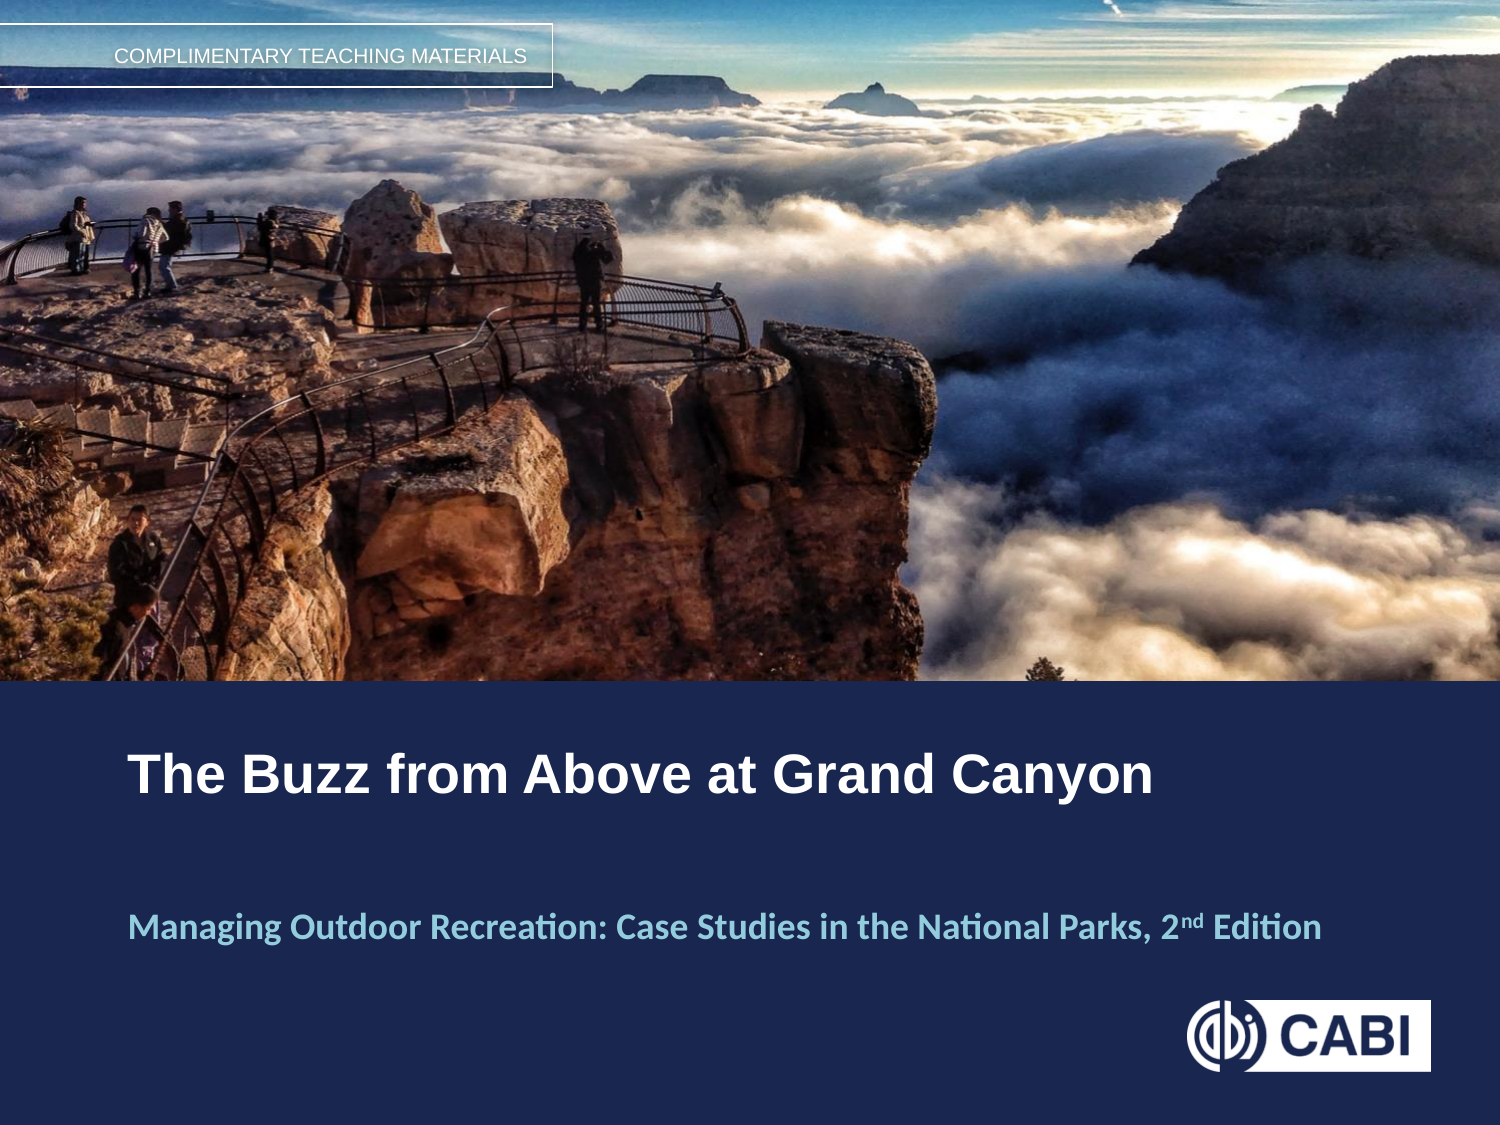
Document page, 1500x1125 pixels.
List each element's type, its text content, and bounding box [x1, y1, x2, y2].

picture [0, 0, 1500, 681]
subtitle Managing Outdoor Recreation: Case Studies in the National Parks, 2nd Edition [112, 894, 1383, 1036]
picture [0, 25, 552, 86]
picture [1187, 1000, 1431, 1072]
title The Buzz from Above at Grand Canyon [112, 730, 1388, 894]
